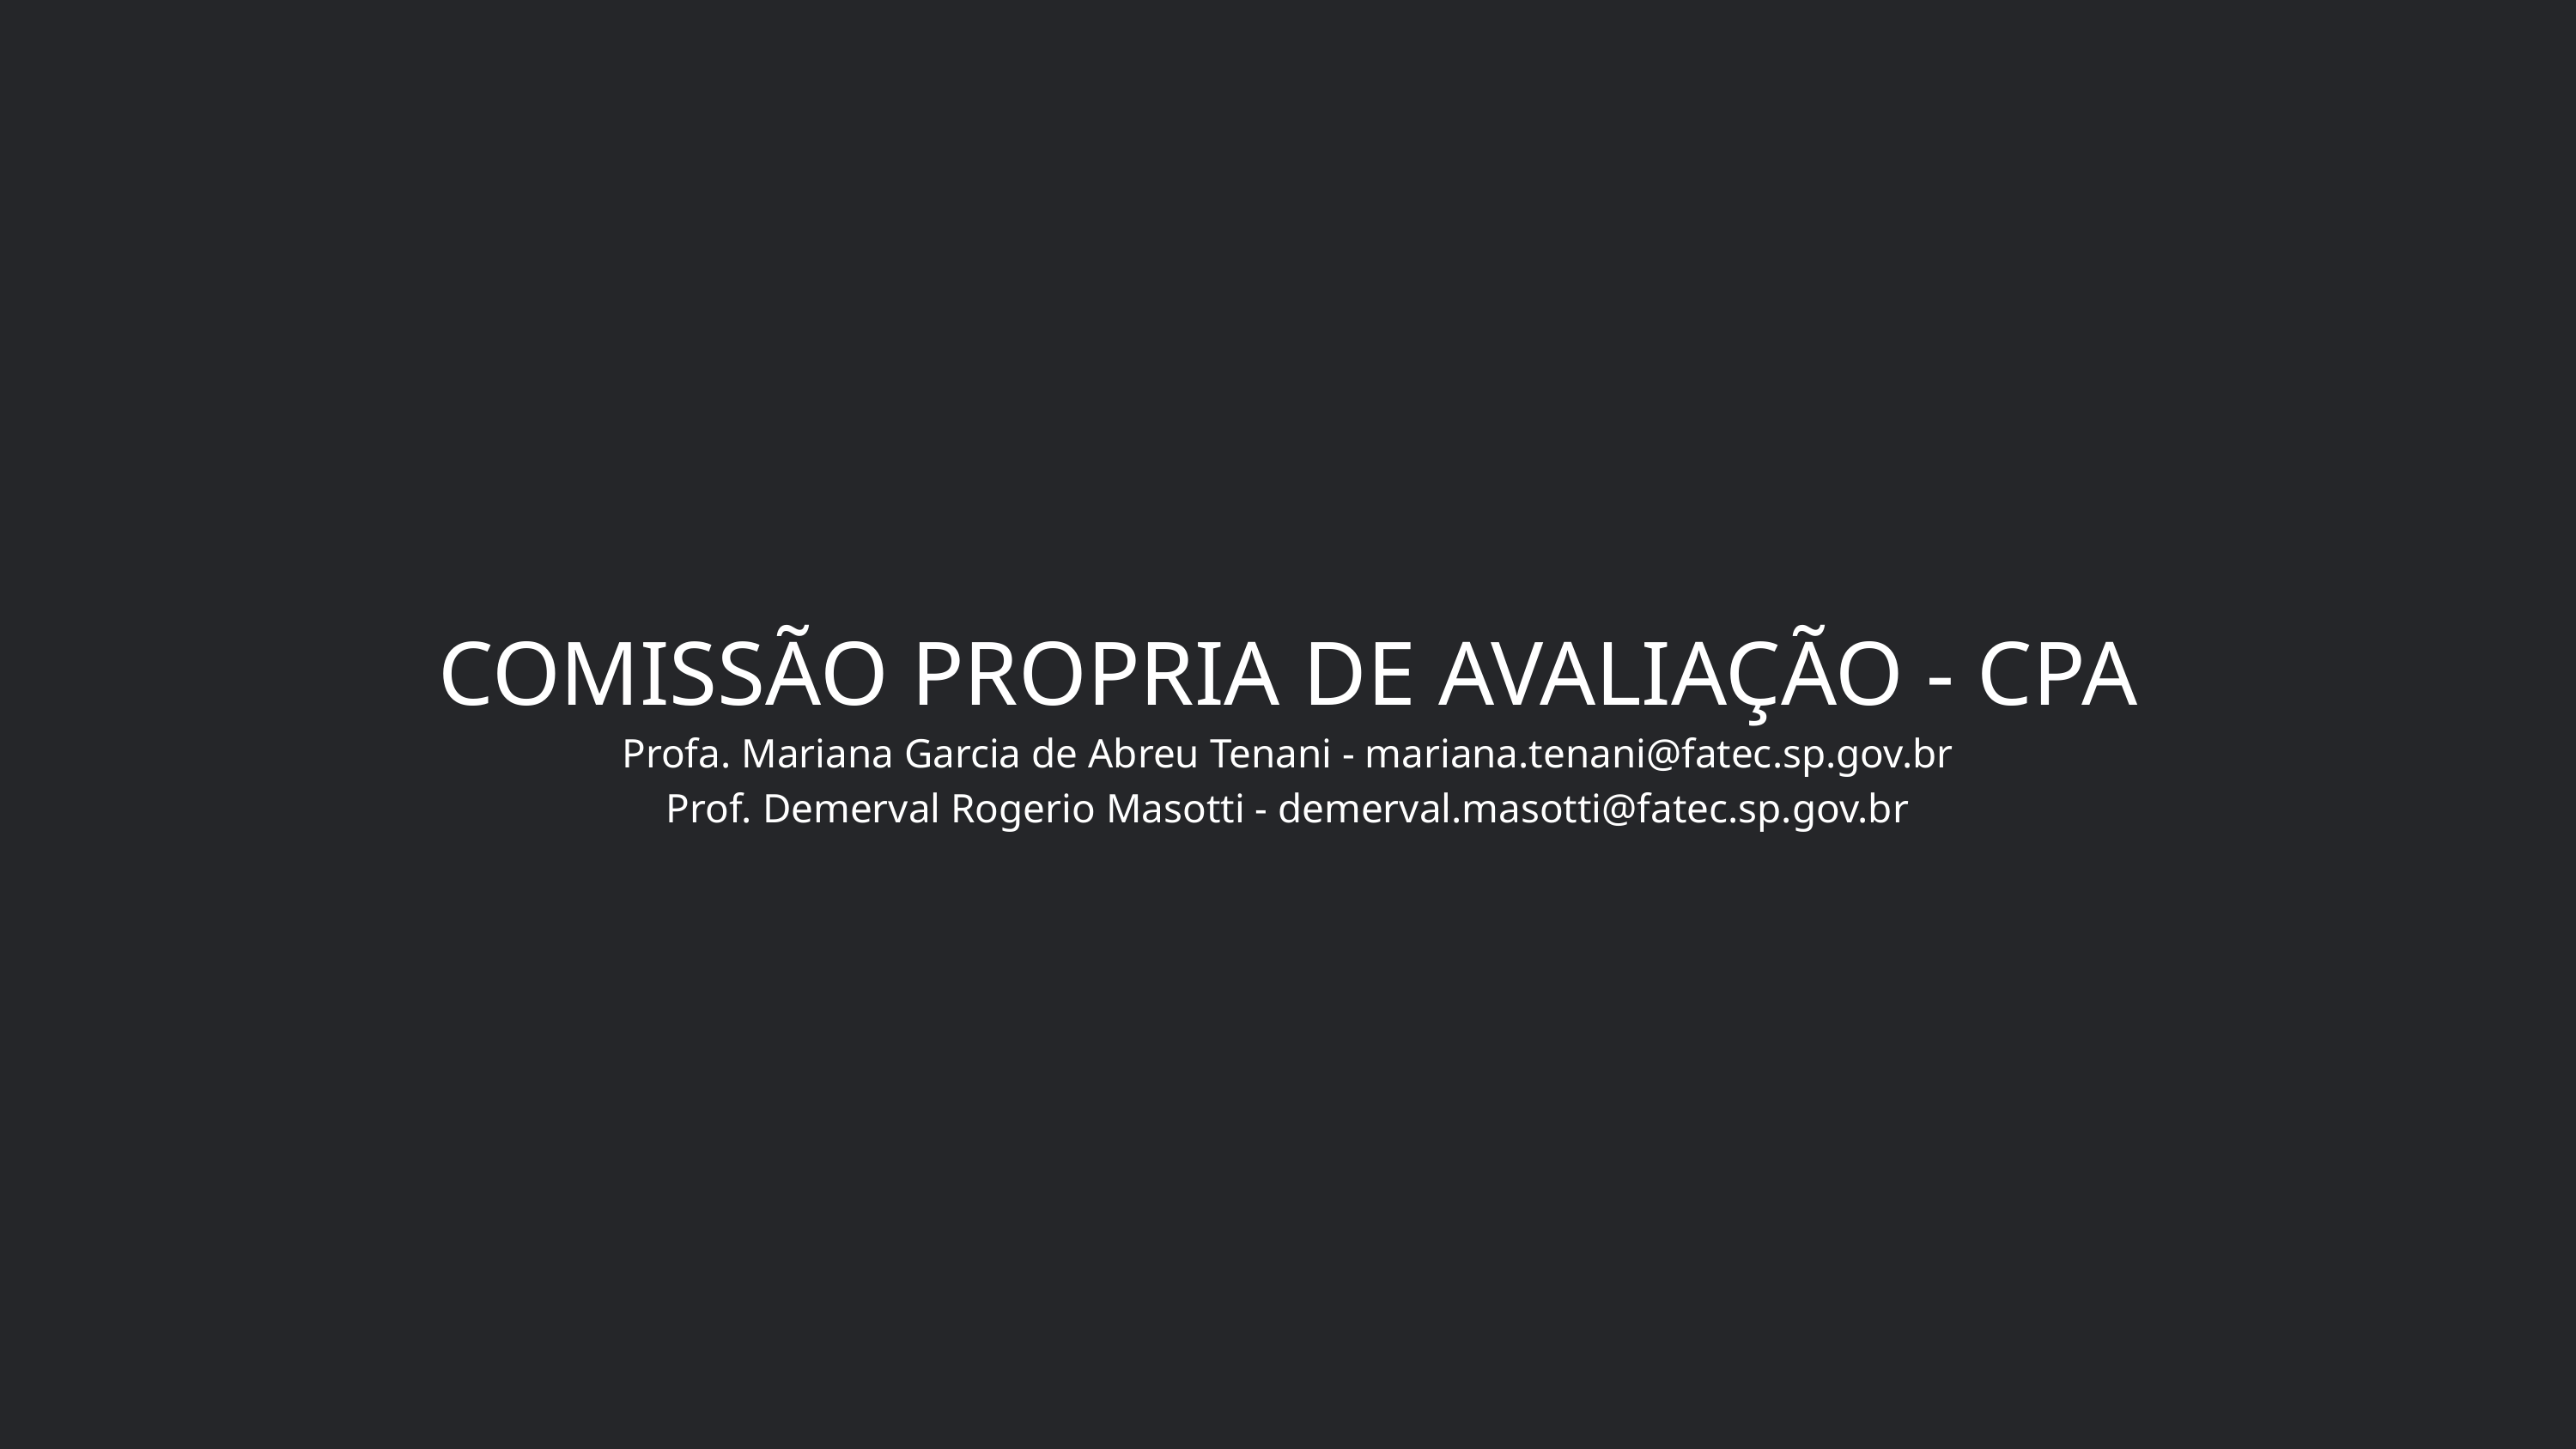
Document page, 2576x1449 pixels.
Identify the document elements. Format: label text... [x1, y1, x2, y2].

text_box COMISSÃO PROPRIA DE AVALIAÇÃO - CPA [370, 617, 2206, 724]
text_box Profa. Mariana Garcia de Abreu Tenani - mariana.tenani@fatec.sp.gov.br Prof. Demerval Rogerio Masotti - demerval.masotti@fatec.sp.gov.br [523, 720, 2053, 831]
